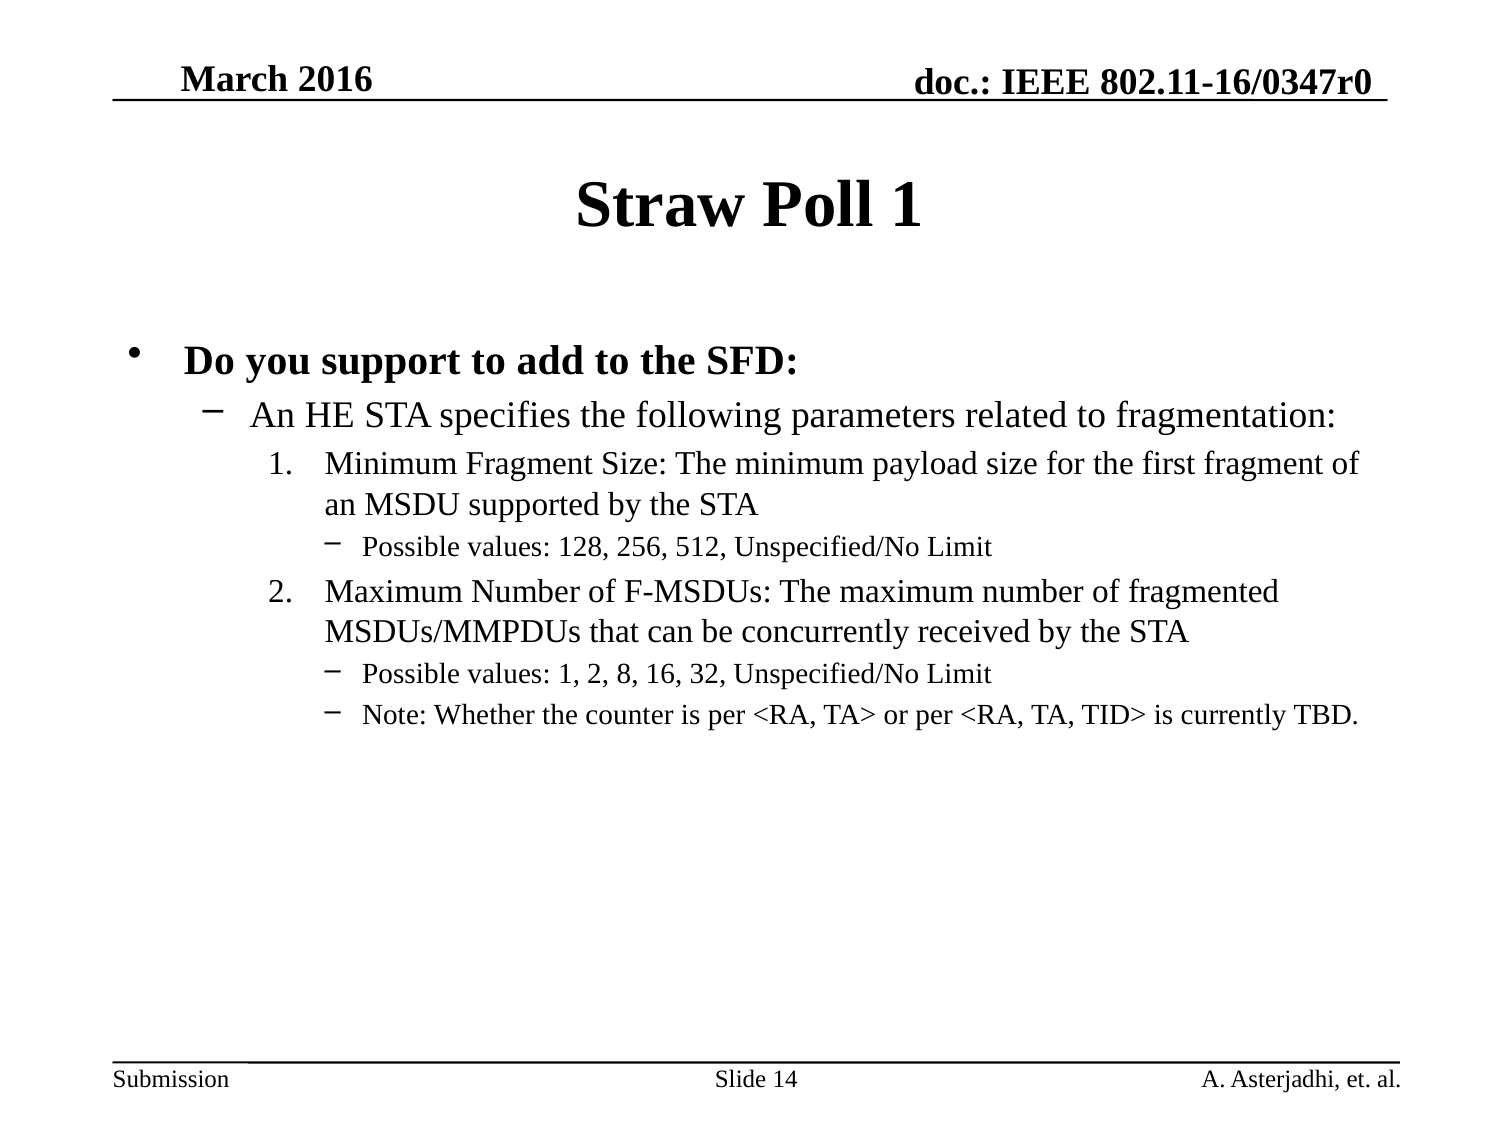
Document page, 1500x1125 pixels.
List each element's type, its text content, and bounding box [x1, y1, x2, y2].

slide_number Slide 14 [712, 1061, 801, 1093]
list Do you support to add to the SFD: An HE STA specifies the following parameters related to fragmentation: Minimum Fragment Size: The minimum payload size for the first fragment of an MSDU supported by the STA Possible values: 128, 256, 512, Unspecified/No Limit Maximum Number of F-MSDUs: The maximum number of fragmented MSDUs/MMPDUs that can be concurrently received by the STA Possible values: 1, 2, 8, 16, 32, Unspecified/No Limit Note: Whether the counter is per <RA, TA> or per <RA, TA, TID> is currently TBD. [112, 324, 1388, 1001]
title Straw Poll 1 [112, 112, 1388, 288]
footer A. Asterjadhi, et. al. [949, 1061, 1402, 1093]
